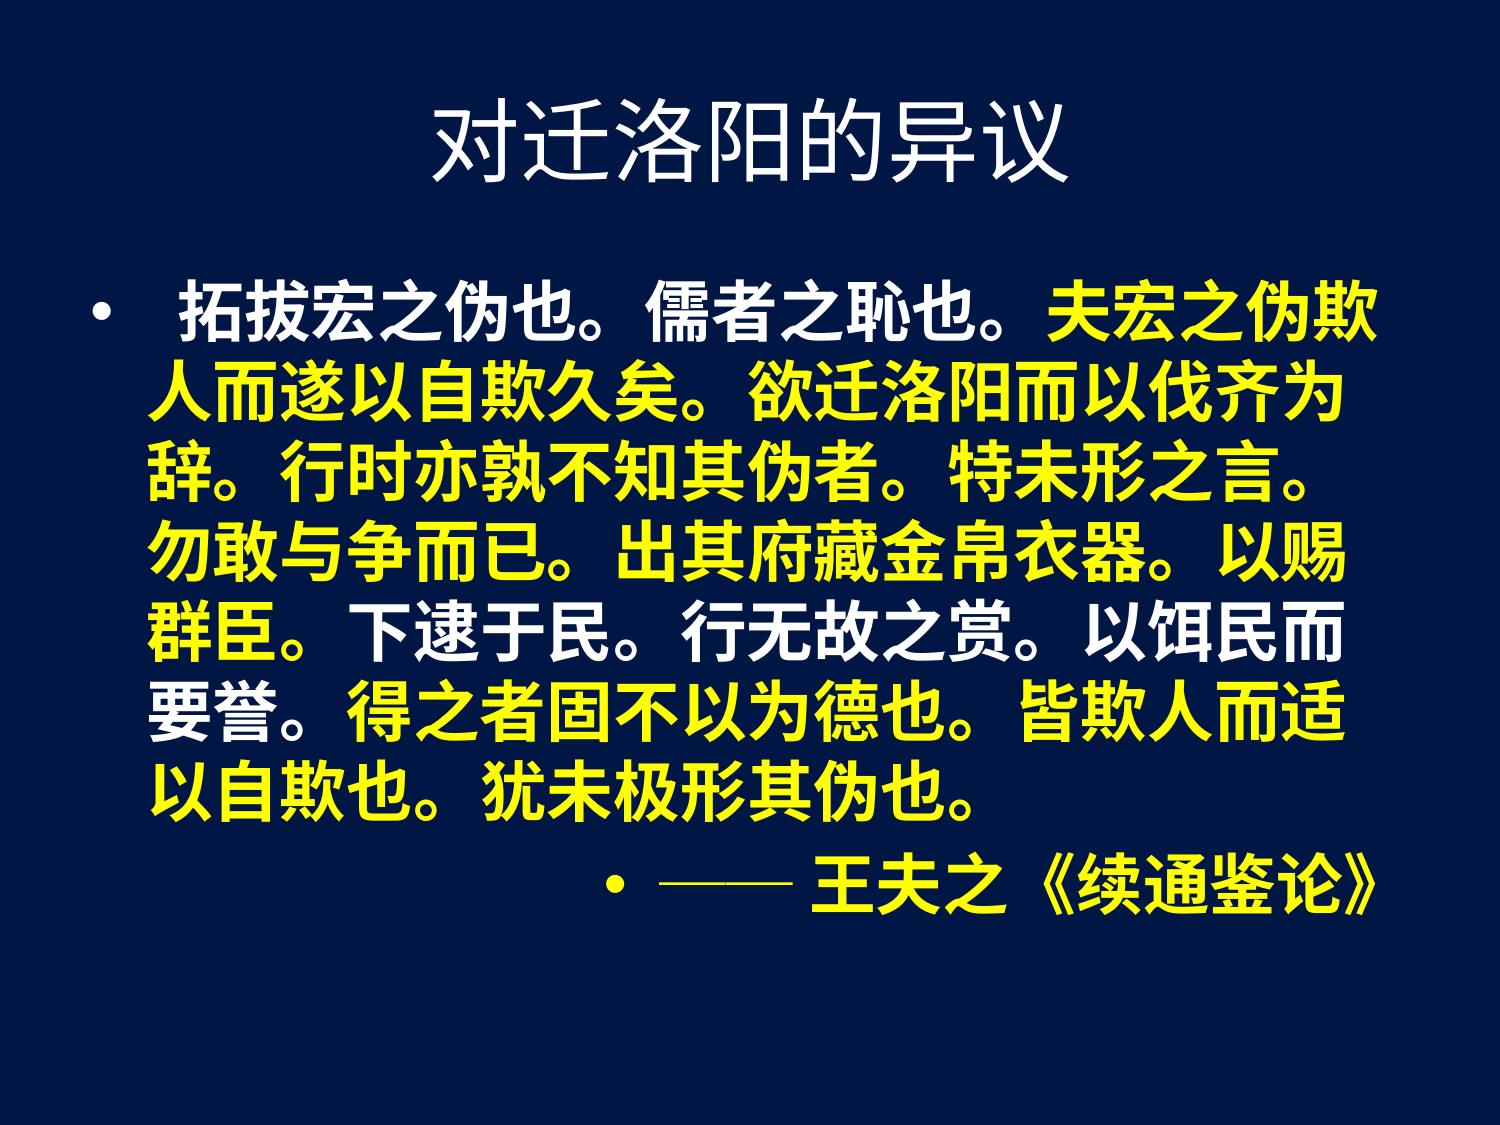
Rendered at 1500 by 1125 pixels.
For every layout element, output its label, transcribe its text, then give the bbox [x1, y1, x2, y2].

title 对迁洛阳的异议 [75, 45, 1425, 233]
list 拓拔宏之伪也。儒者之恥也。夫宏之伪欺人而遂以自欺久矣。欲迁洛阳而以伐齐为辞。行时亦孰不知其伪者。特未形之言。勿敢与争而已。出其府藏金帛衣器。以赐群臣。下逮于民。行无故之赏。以饵民而要誉。得之者固不以为德也。皆欺人而适以自欺也。犹未极形其伪也。 ──王夫之《续通鉴论》 [75, 262, 1425, 1005]
